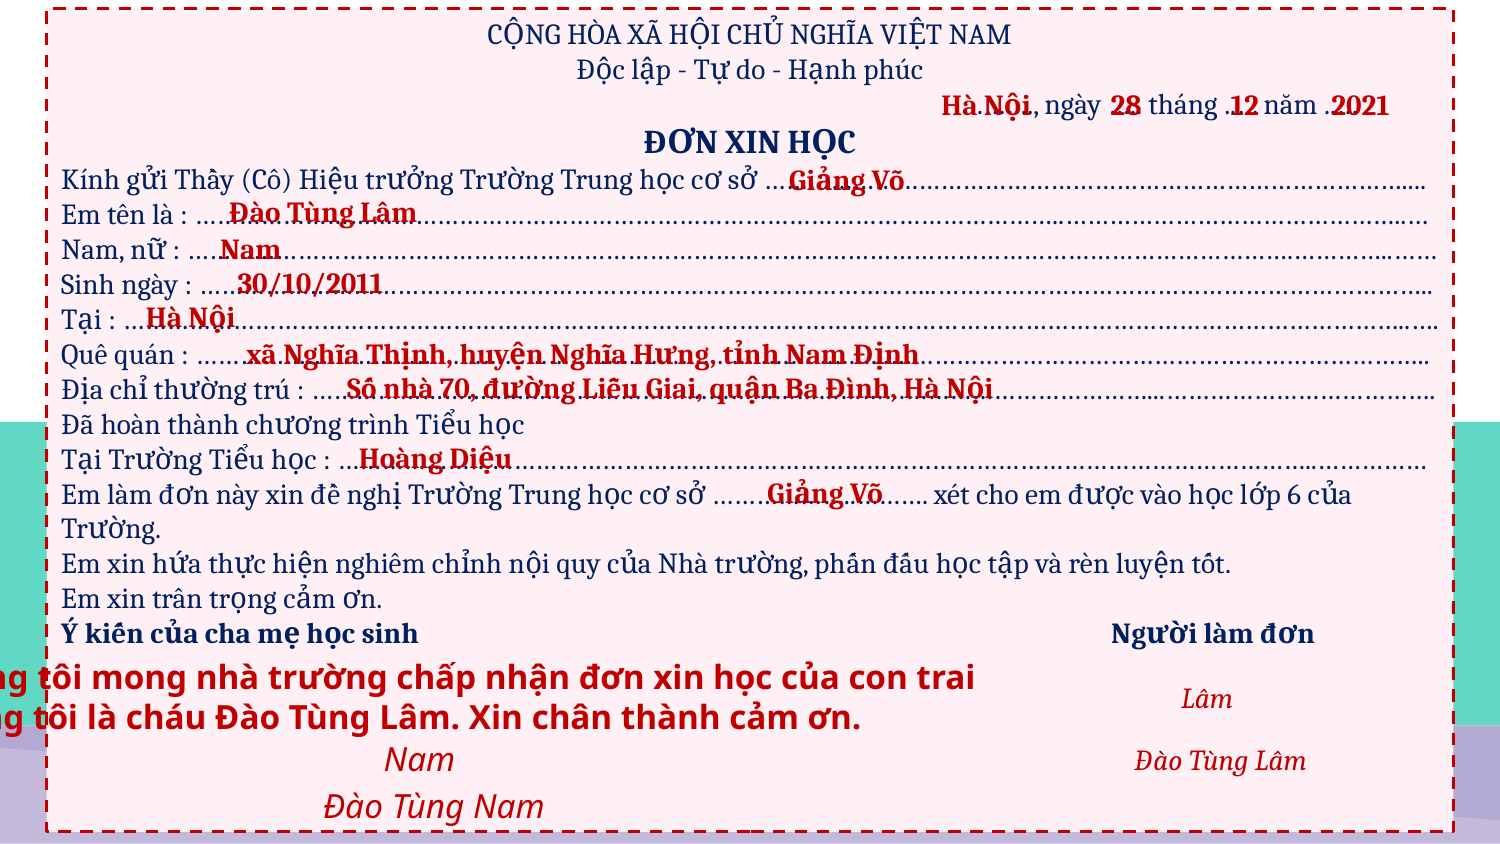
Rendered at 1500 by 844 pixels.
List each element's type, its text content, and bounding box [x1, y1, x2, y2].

text_box 12 [1215, 78, 1274, 129]
text_box Chúng tôi mong nhà trường chấp nhận đơn xin học của con trai chúng tôi là cháu Đào Tùng Lâm. Xin chân thành cảm ơn. [0, 649, 1001, 744]
text_box 28 [1095, 78, 1157, 129]
text_box Đào Tùng Lâm [1119, 733, 1323, 784]
text_box xã Nghĩa Thịnh, huyện Nghĩa Hưng, tỉnh Nam Định [231, 327, 936, 378]
text_box Hoàng Diệu [344, 432, 528, 482]
text_box Nam [368, 730, 470, 778]
text_box CỘNG HÒA XÃ HỘI CHỦ NGHĨA VIỆT NAM Độc lập - Tự do - Hạnh phúc ………., ngày ….. tháng ..… năm ..… ĐƠN XIN HỌC Kính gửi Thầy (Cô) Hiệu trưởng Trường Trung học cơ sở …………………………………………………………………………….... Em tên là : ………………………………………………………………………………………………………..………………………………………..… Nam, nữ : …………………………………………………………………………………………………………………………………….…………..…… Sinh ngày : ………………………………………………………………………………………..………………………………………………………….. Tại : …………………………………………………………………………………………………………………………………………………………..…. Quê quán : …………………………………………………………………………………..……………………………………………………………….. Địa chỉ thường trú : ……………………………………………………………………………………………………...………………………………. Đã hoàn thành chương trình Tiểu học Tại Trường Tiểu học : ……………………………………………………………………………………………………………………..…………… Em làm đơn này xin đề nghị Trường Trung học cơ sở ………………..………. xét cho em được vào học lớp 6 của Trường. Em xin hứa thực hiện nghiêm chỉnh nội quy của Nhà trường, phấn đấu học tập và rèn luyện tốt. Em xin trân trọng cảm ơn. Ý kiến của cha mẹ học sinh Người làm đơn [46, 8, 1454, 832]
text_box Số nhà 70, đường Liễu Giai, quận Ba Đình, Hà Nội [332, 361, 1009, 412]
text_box Đào Tùng Nam [308, 778, 560, 833]
text_box 30/10/2011 [222, 256, 399, 307]
text_box Lâm [1166, 671, 1249, 722]
text_box Giảng Võ [752, 467, 898, 517]
text_box Hà Nội [131, 290, 251, 341]
text_box Đào Tùng Lâm [214, 186, 433, 237]
text_box Giảng Võ [774, 153, 920, 204]
text_box Hà Nội [926, 78, 1046, 129]
text_box Nam [205, 222, 297, 273]
text_box 2021 [1316, 78, 1405, 129]
